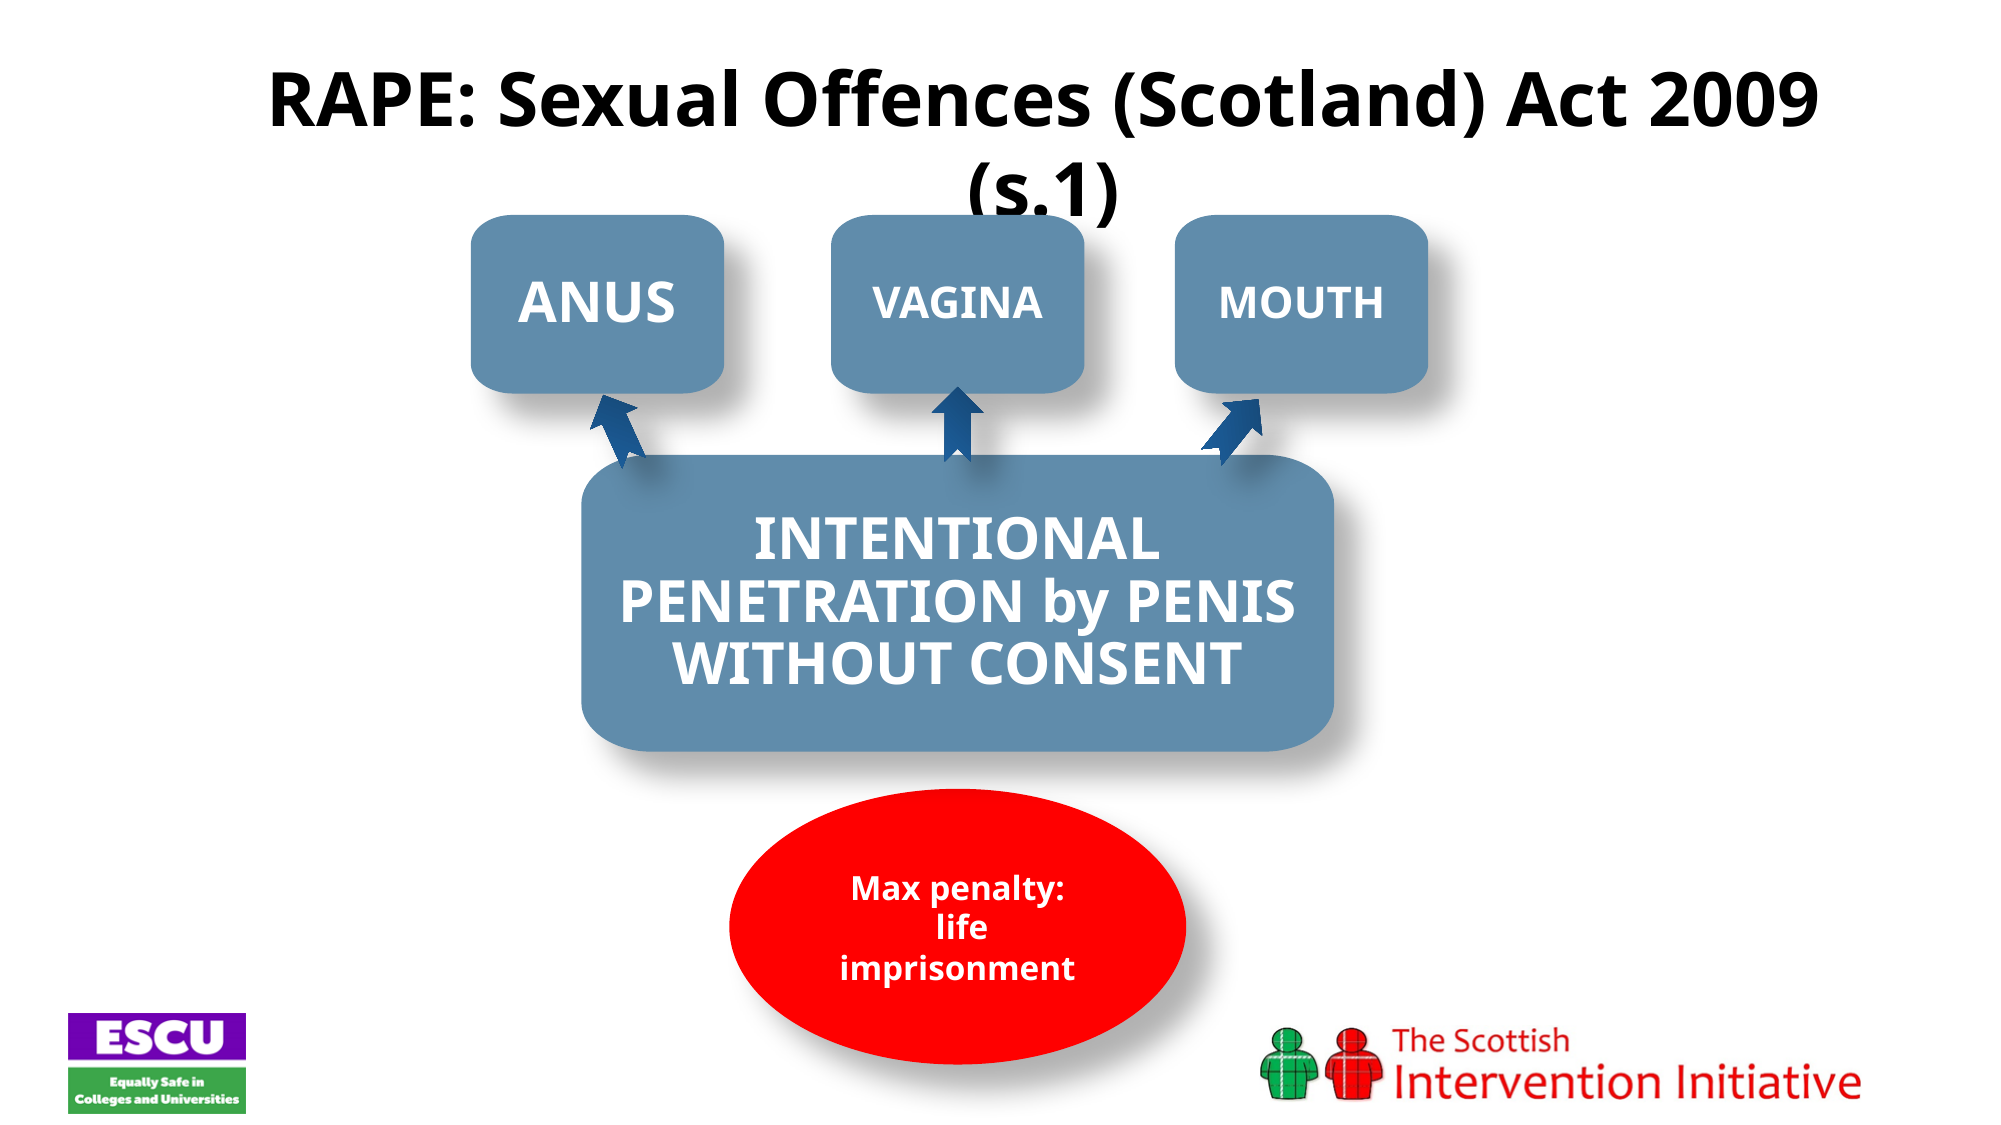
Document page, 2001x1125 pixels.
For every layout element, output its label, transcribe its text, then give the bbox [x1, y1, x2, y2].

text_box Max penalty: life imprisonment [728, 795, 1188, 1066]
picture [1259, 1025, 1862, 1103]
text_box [470, 214, 1429, 752]
picture [68, 1013, 246, 1114]
text_box RAPE: Sexual Offences (Scotland) Act 2009 (s.1) [238, 43, 1850, 239]
